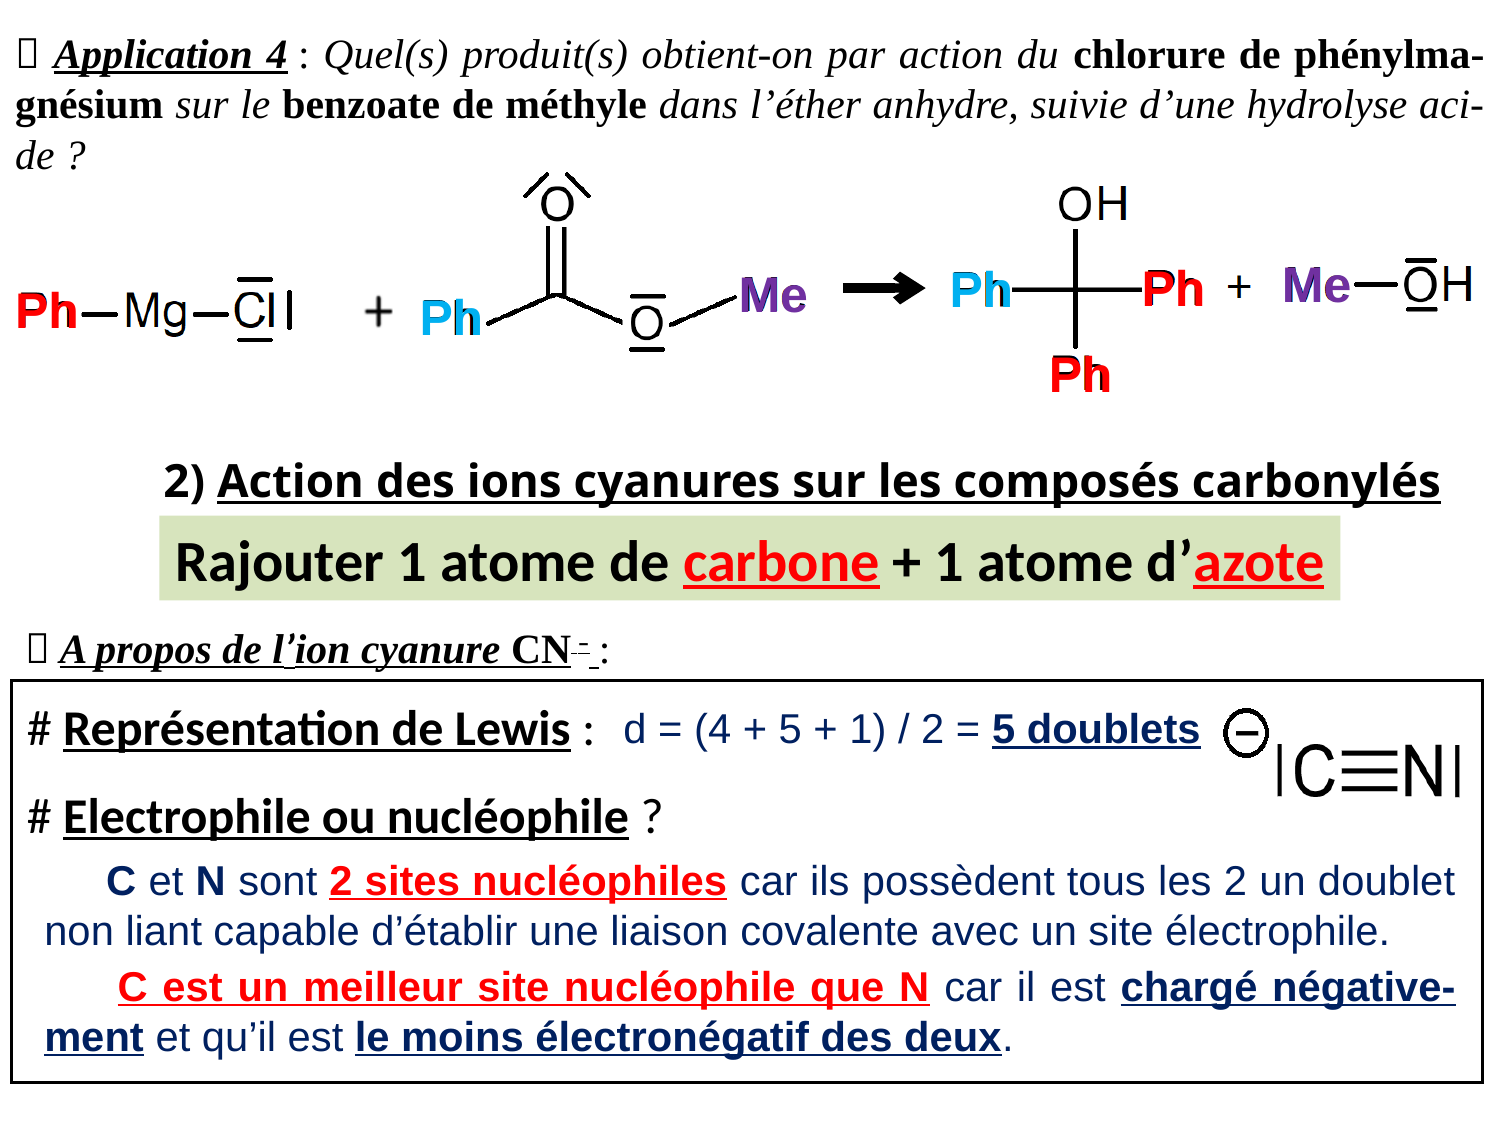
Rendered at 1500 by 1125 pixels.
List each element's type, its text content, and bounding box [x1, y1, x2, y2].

text_box # Représentation de Lewis : # Electrophile ou nucléophile ? [11, 680, 1483, 1083]
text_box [934, 181, 1222, 412]
picture [1222, 703, 1464, 803]
text_box  Application 4 : Quel(s) produit(s) obtient-on par action du chlorure de phénylma-gnésium sur le benzoate de méthyle dans l’éther anhydre, suivie d’une hydrolyse aci-de ? [0, 19, 1500, 185]
text_box 2) Action des ions cyanures sur les composés carbonylés [148, 444, 1457, 515]
text_box Rajouter 1 atome de carbone + 1 atome d’azote [159, 515, 1341, 601]
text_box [403, 157, 824, 355]
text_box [0, 264, 305, 351]
text_box  A propos de l’ion cyanure CN – : [10, 614, 626, 680]
picture [358, 290, 403, 347]
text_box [1220, 245, 1476, 322]
text_box d = (4 + 5 + 1) / 2 = 5 doublets [608, 694, 1329, 754]
text_box C est un meilleur site nucléophile que N car il est chargé négative-ment et qu’il est le moins électronégatif des deux. [29, 952, 1471, 1045]
text_box C et N sont 2 sites nucléophiles car ils possèdent tous les 2 un doublet non liant capable d’établir une liaison covalente avec un site électrophile. [29, 845, 1471, 930]
